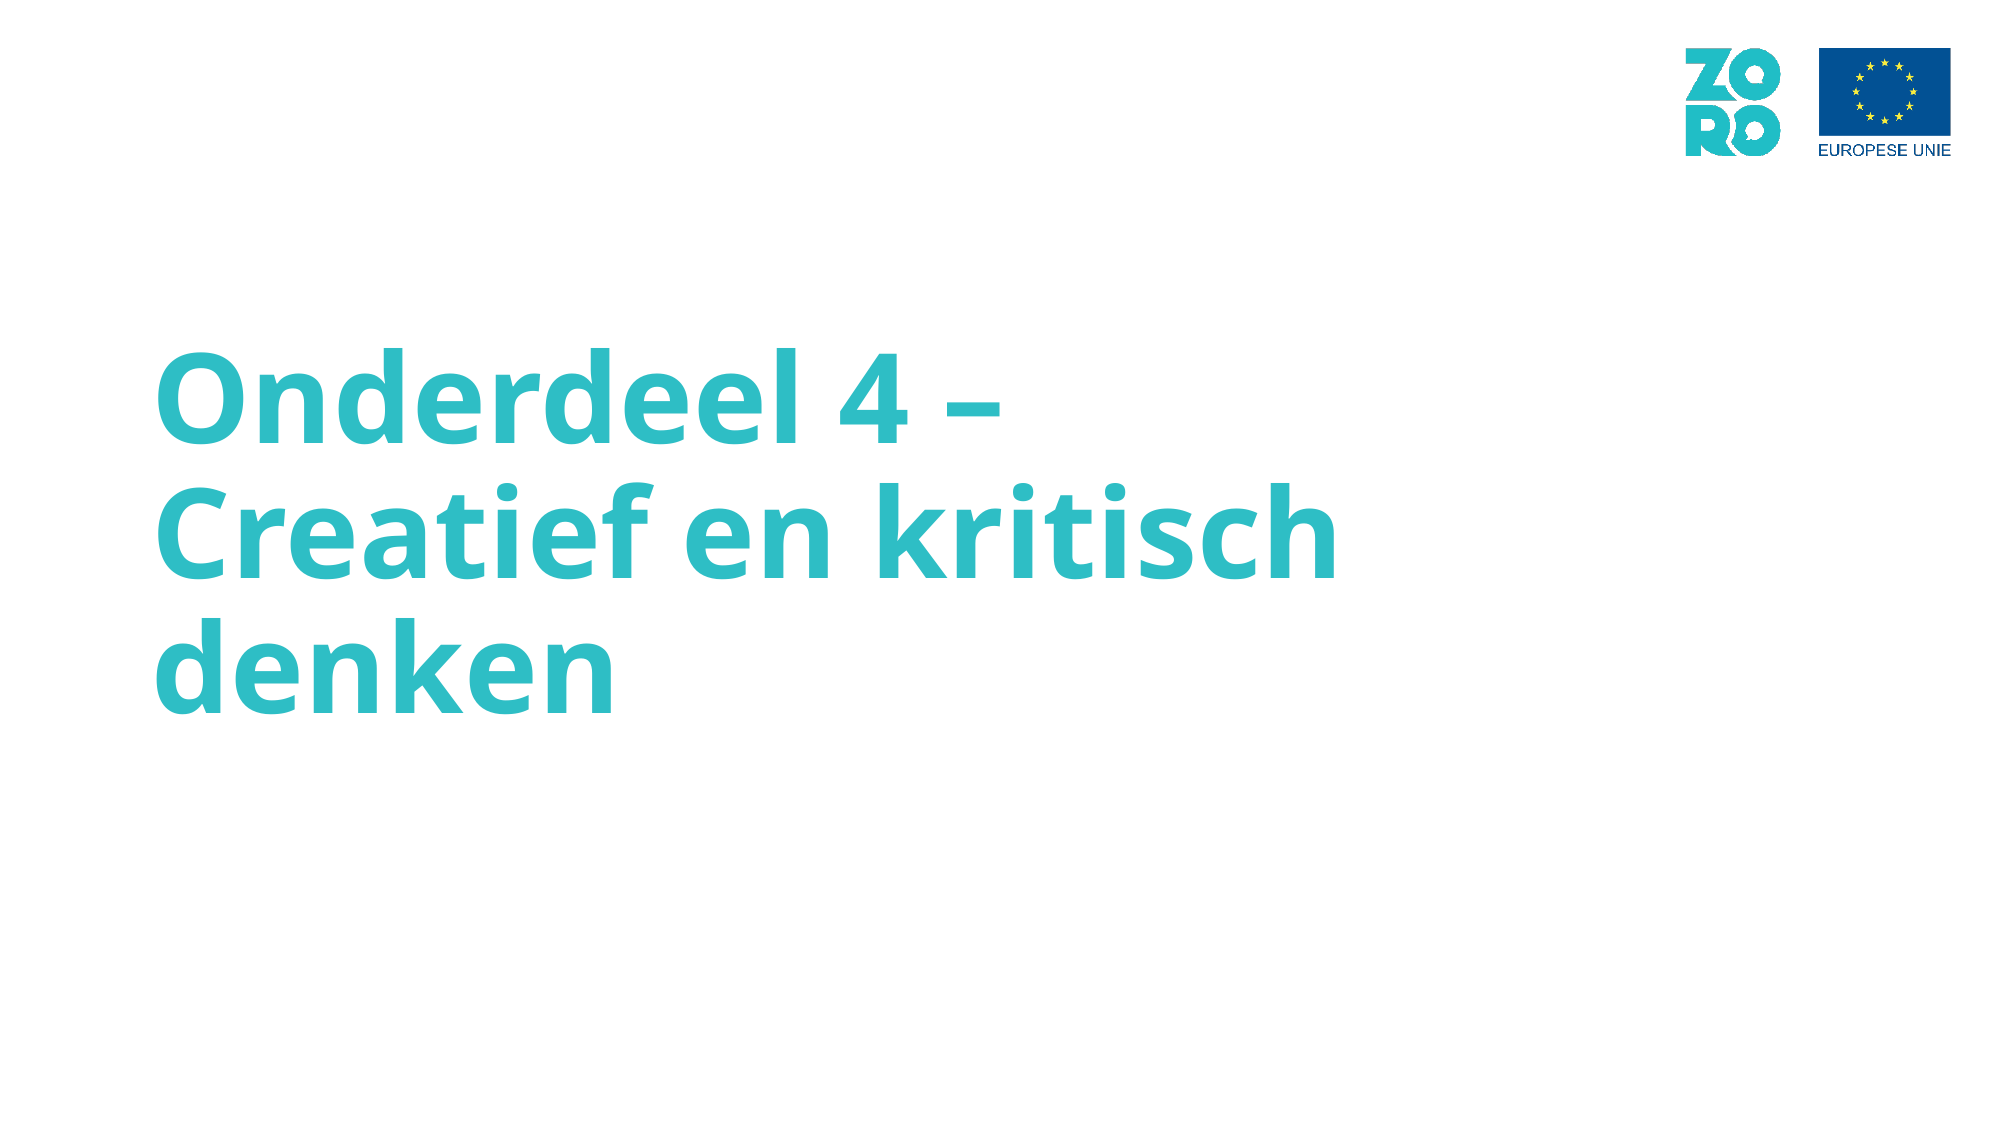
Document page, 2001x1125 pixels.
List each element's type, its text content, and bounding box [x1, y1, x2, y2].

title Onderdeel 4 – Creatief en kritisch denken [136, 280, 1862, 749]
picture [1671, 47, 1795, 156]
picture [1815, 47, 1955, 156]
